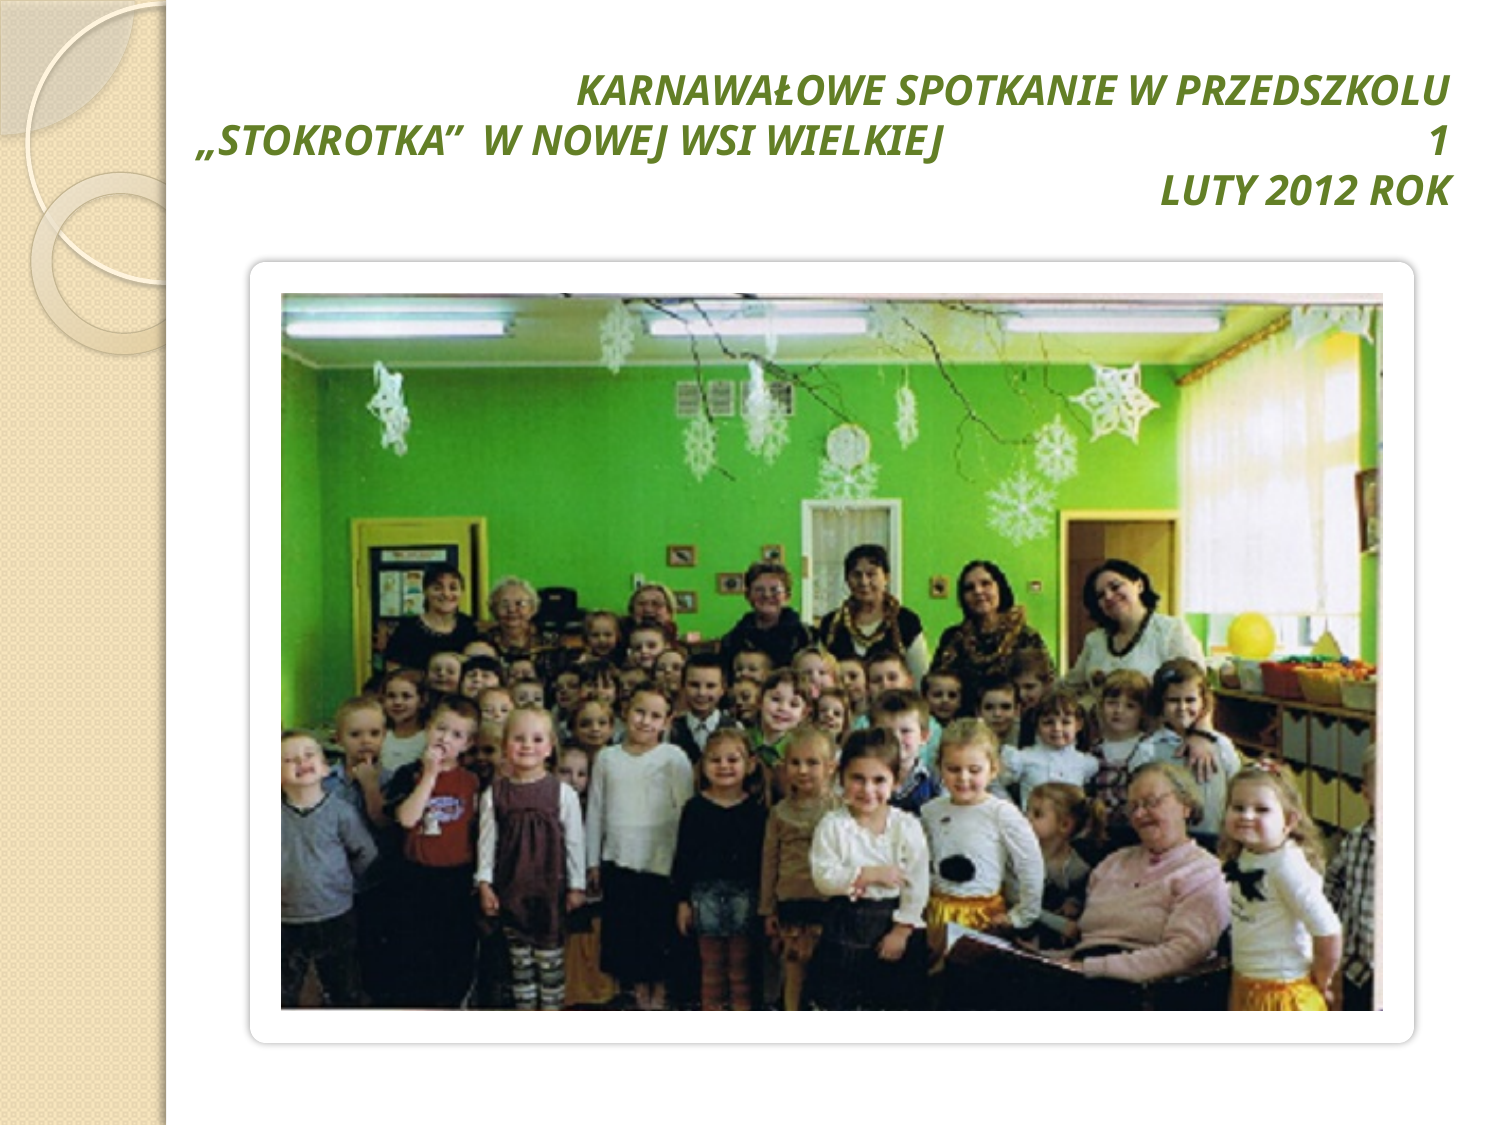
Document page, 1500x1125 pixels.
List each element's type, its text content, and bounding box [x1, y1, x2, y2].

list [280, 292, 1383, 1012]
title KARNAWAŁOWE SPOTKANIE W PRZEDSZKOLU „STOKROTKA” W NOWEJ WSI WIELKIEJ 1 LUTY 2012 ROK [175, 46, 1466, 282]
